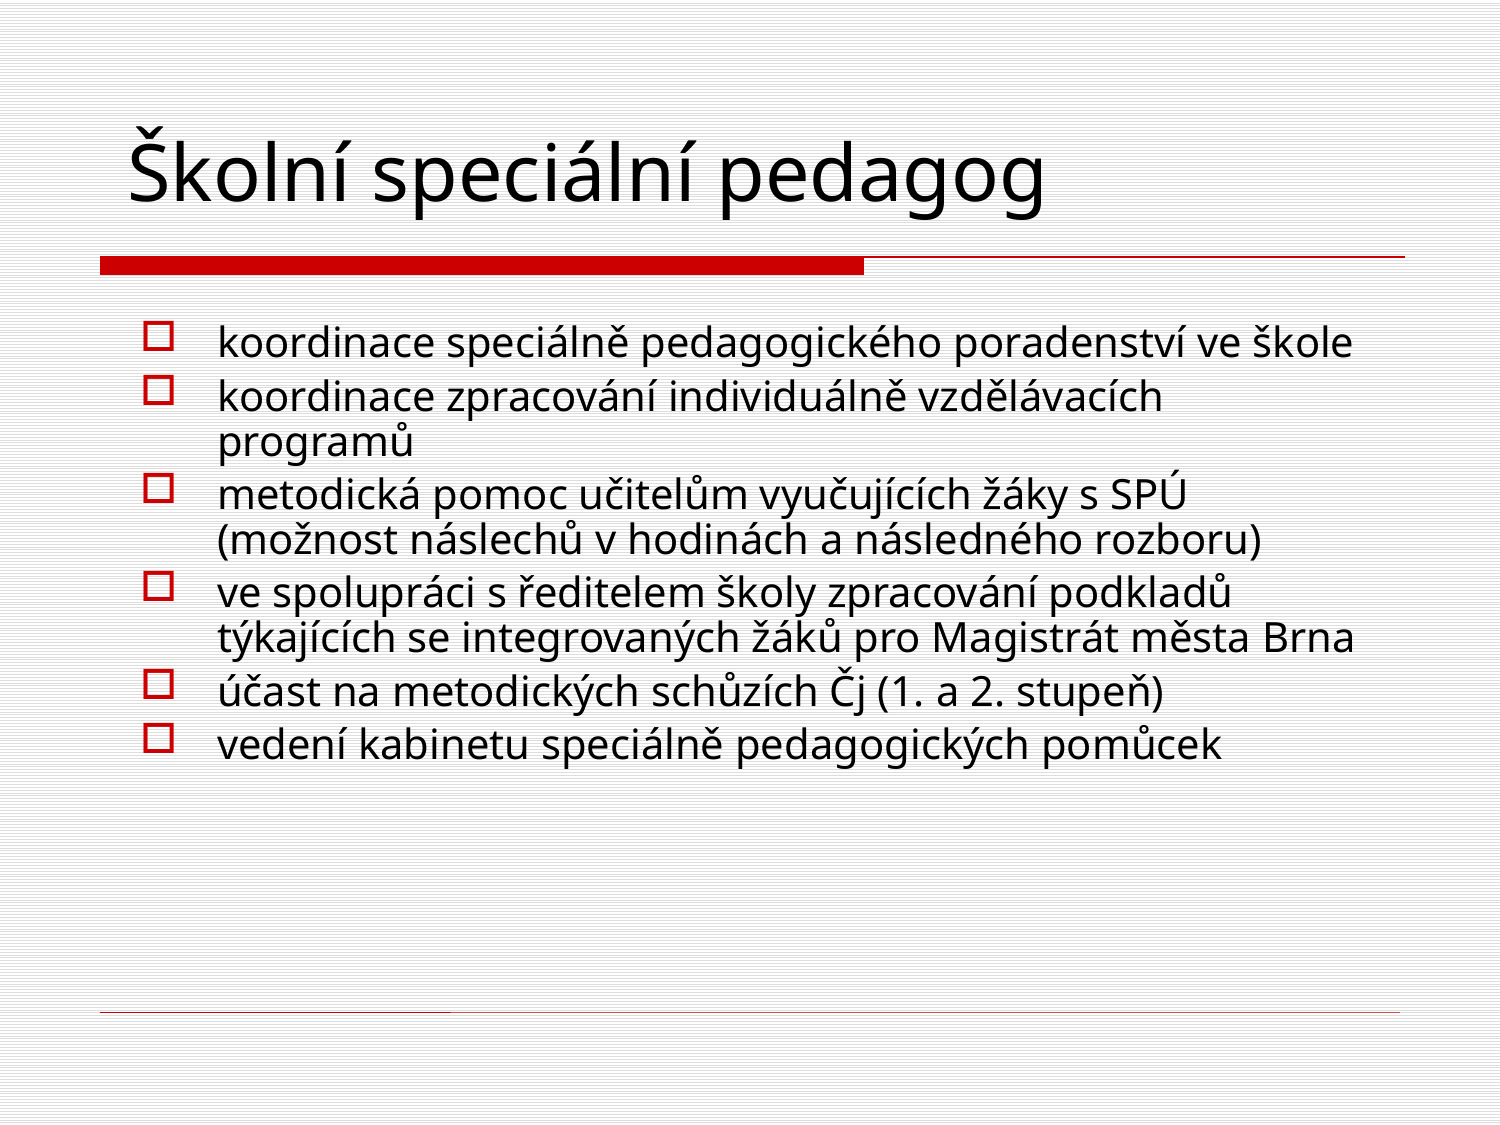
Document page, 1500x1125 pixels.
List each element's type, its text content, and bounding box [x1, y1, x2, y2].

title Školní speciální pedagog [112, 37, 1388, 225]
list koordinace speciálně pedagogického poradenství ve škole koordinace zpracování individuálně vzdělávacích programů metodická pomoc učitelům vyučujících žáky s SPÚ (možnost náslechů v hodinách a následného rozboru) ve spolupráci s ředitelem školy zpracování podkladů týkajících se integrovaných žáků pro Magistrát města Brna účast na metodických schůzích Čj (1. a 2. stupeň) vedení kabinetu speciálně pedagogických pomůcek [125, 314, 1388, 1038]
